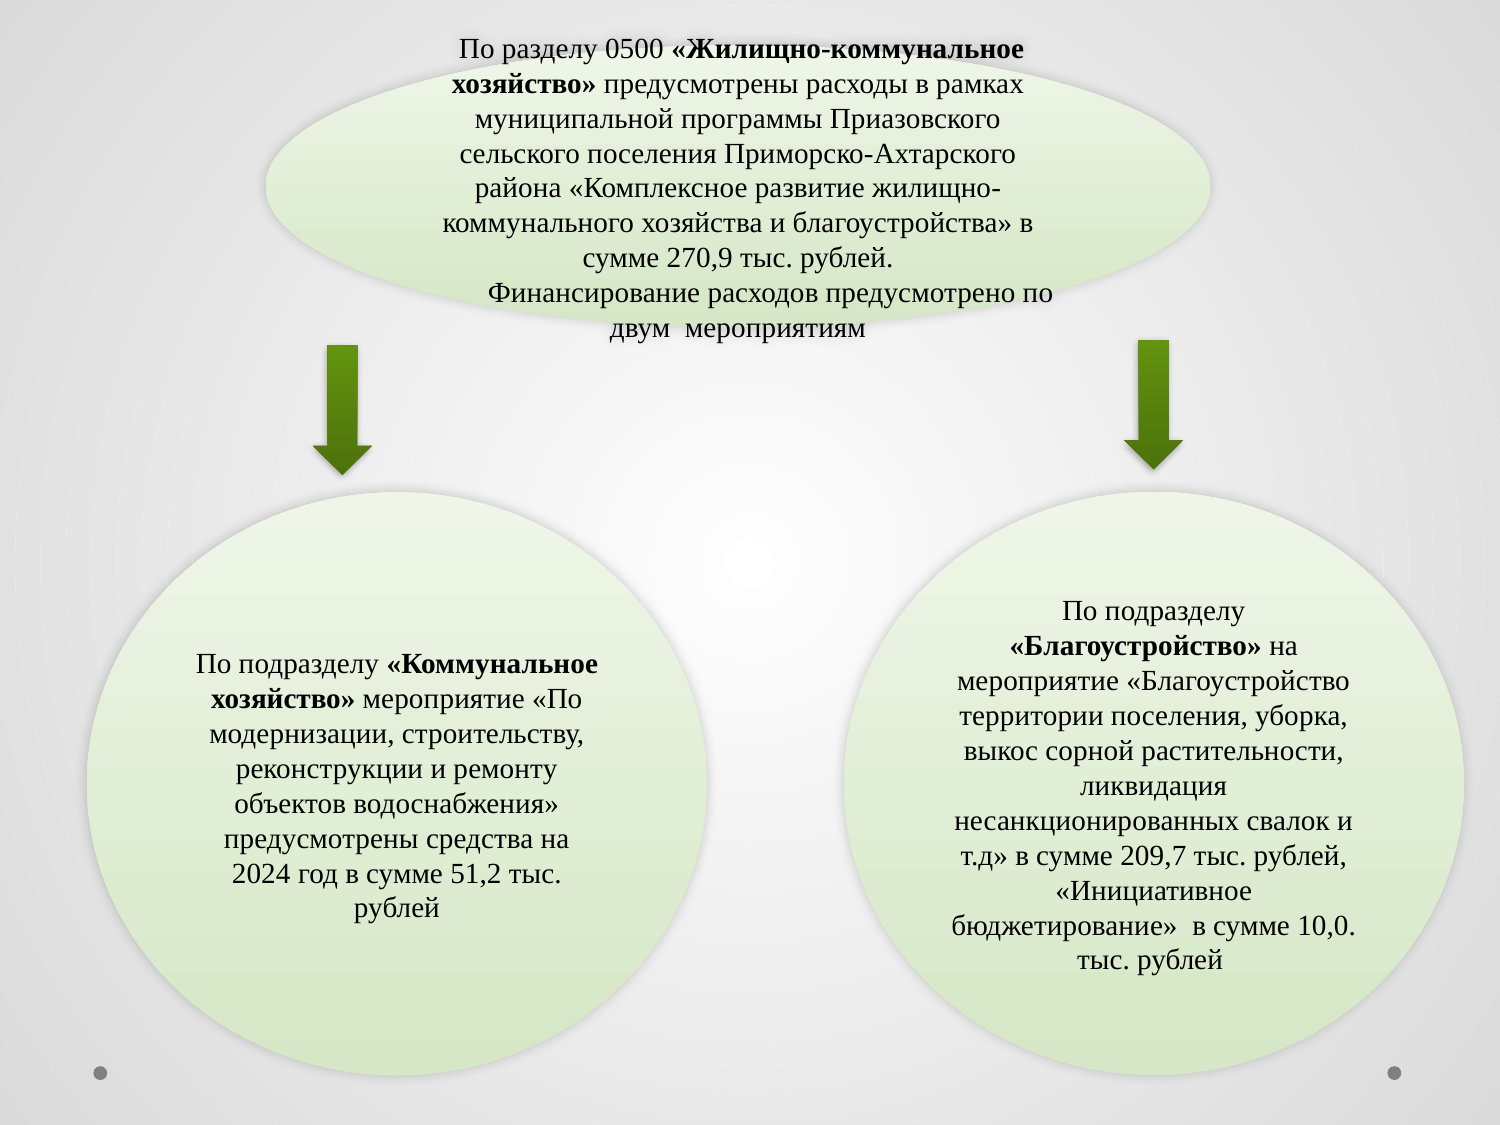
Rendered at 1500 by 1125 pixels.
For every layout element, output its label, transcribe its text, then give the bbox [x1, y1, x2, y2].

text_box По разделу 0500 «Жилищно-коммунальное хозяйство» предусмотрены расходы в рамках муниципальной программы Приазовского сельского поселения Приморско-Ахтарского района «Комплексное развитие жилищно-коммунального хозяйства и благоустройства» в сумме 270,9 тыс. рублей. Финансирование расходов предусмотрено по двум мероприятиям [264, 44, 1212, 329]
text_box [312, 345, 372, 476]
text_box По подразделу «Благоустройство» на мероприятие «Благоустройство территории поселения, уборка, выкос сорной растительности, ликвидация несанкционированных свалок и т.д» в сумме 209,7 тыс. рублей, «Инициативное бюджетирование» в сумме 10,0. тыс. рублей [843, 491, 1465, 1076]
text_box По подразделу «Коммунальное хозяйство» мероприятие «По модернизации, строительству, реконструкции и ремонту объектов водоснабжения» предусмотрены средства на 2024 год в сумме 51,2 тыс. рублей [86, 491, 708, 1077]
text_box [1124, 339, 1184, 470]
